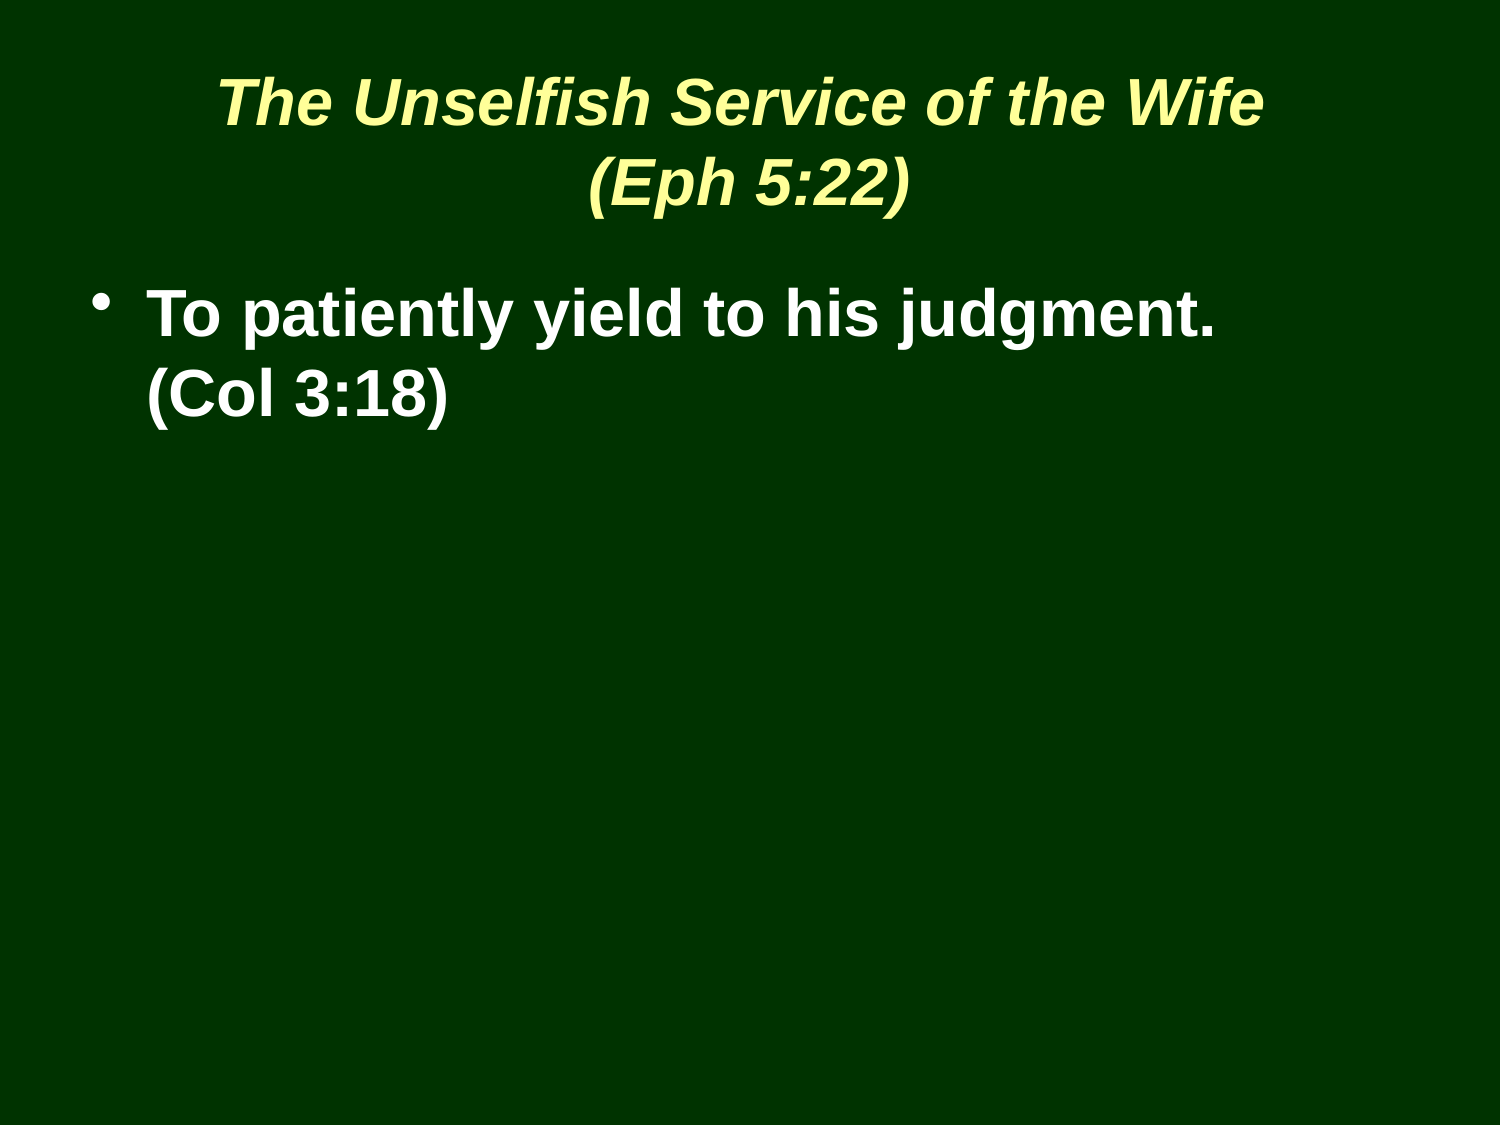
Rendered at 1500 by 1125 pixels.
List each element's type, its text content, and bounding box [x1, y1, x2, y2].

title The Unselfish Service of the Wife (Eph 5:22) [75, 45, 1425, 233]
list To patiently yield to his judgment. (Col 3:18) [75, 262, 1425, 1005]
